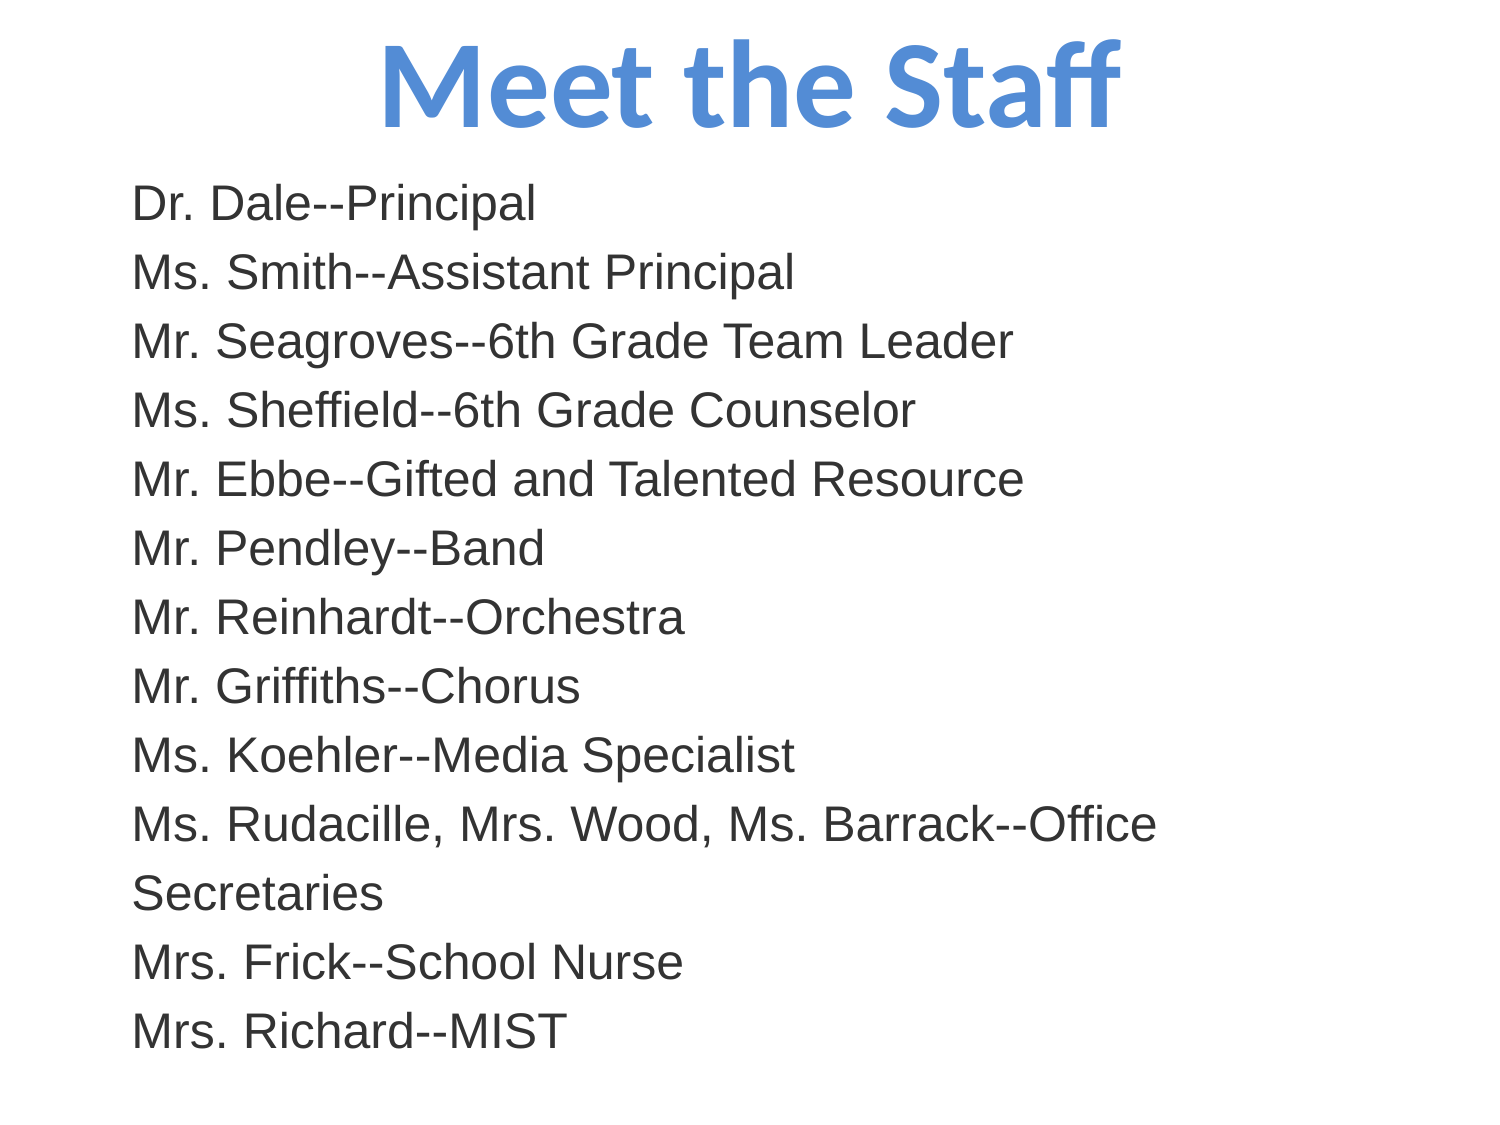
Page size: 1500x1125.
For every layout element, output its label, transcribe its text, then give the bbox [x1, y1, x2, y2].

subtitle Dr. Dale--Principal Ms. Smith--Assistant Principal Mr. Seagroves--6th Grade Team Leader Ms. Sheffield--6th Grade Counselor Mr. Ebbe--Gifted and Talented Resource Mr. Pendley--Band Mr. Reinhardt--Orchestra Mr. Griffiths--Chorus Ms. Koehler--Media Specialist Ms. Rudacille, Mrs. Wood, Ms. Barrack--Office Secretaries Mrs. Frick--School Nurse Mrs. Richard--MIST [116, 154, 1382, 1009]
title Meet the Staff [0, 0, 1500, 156]
